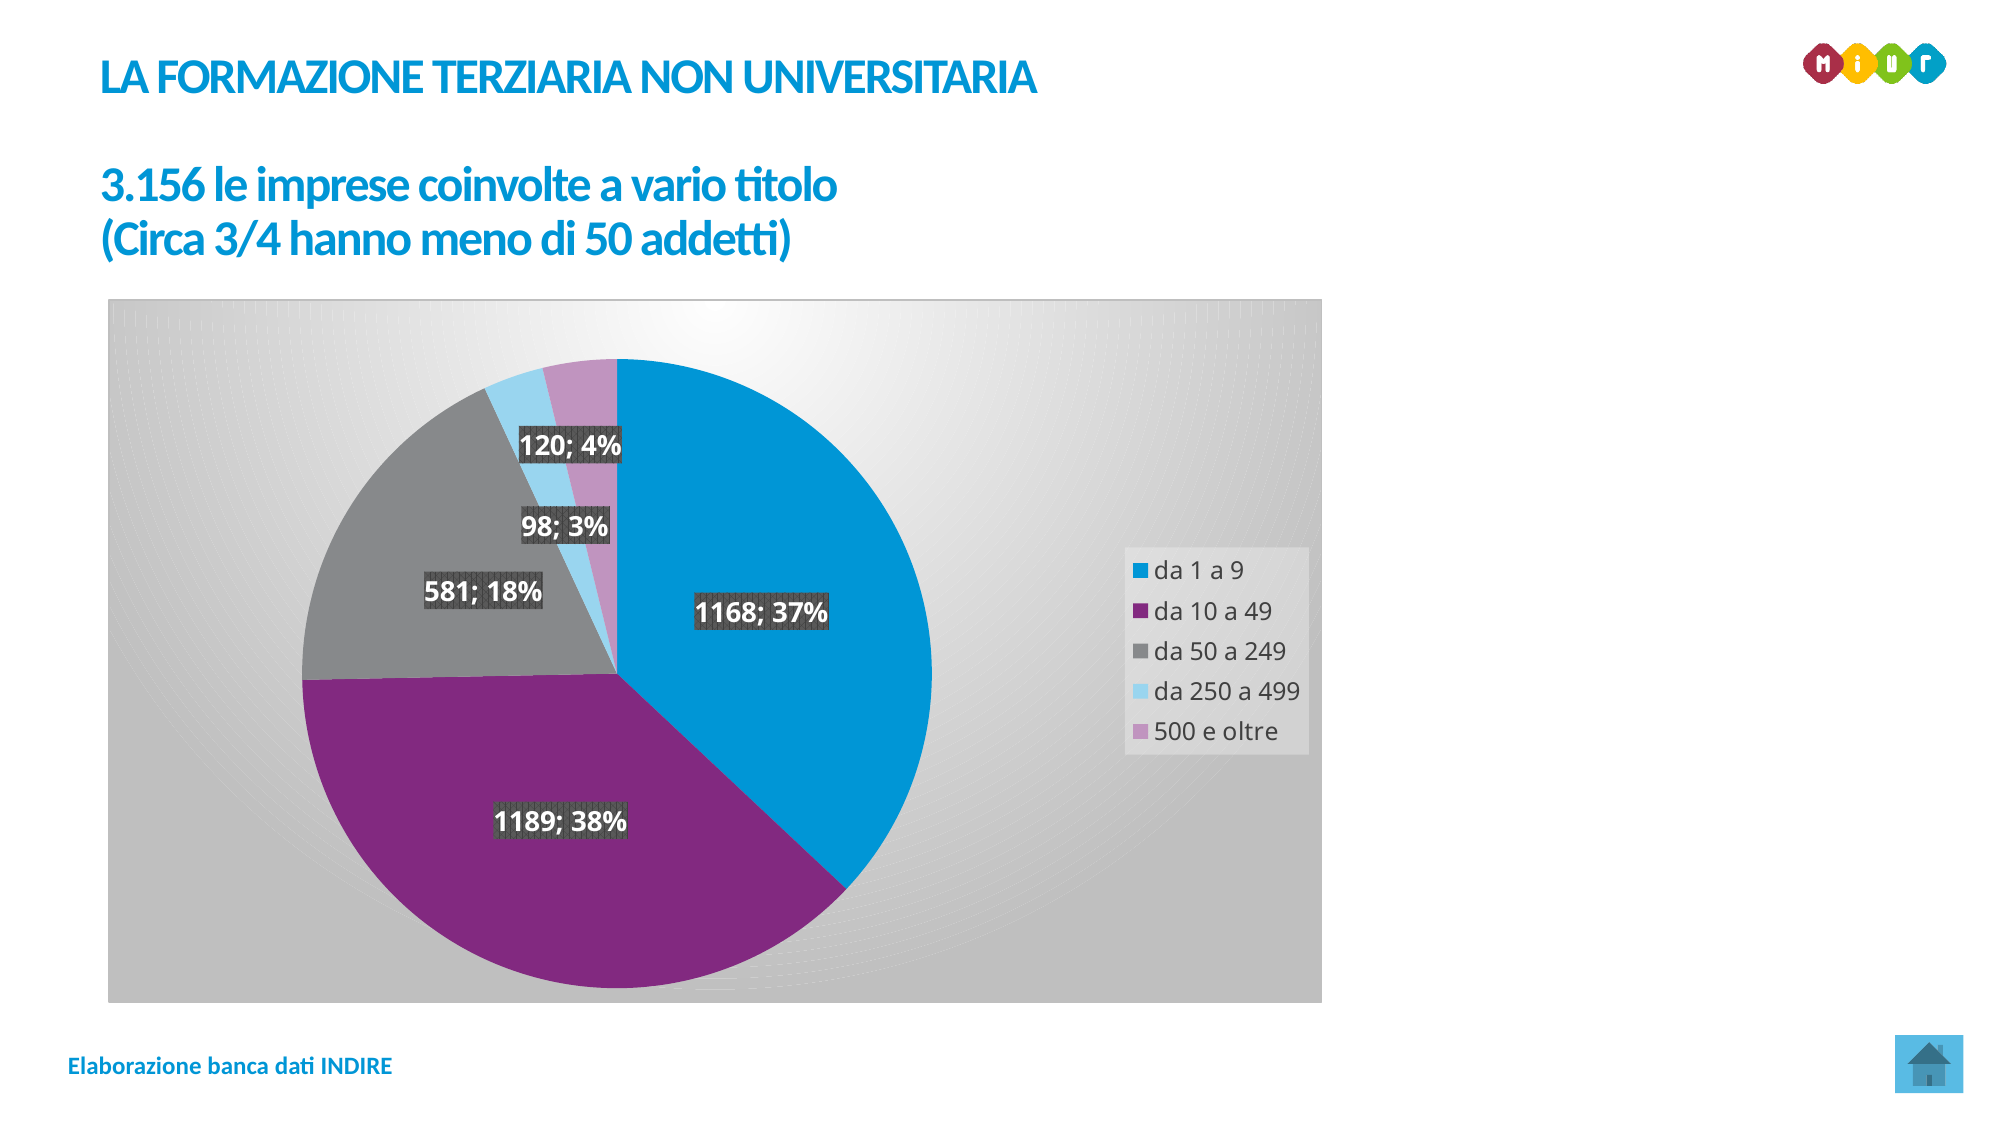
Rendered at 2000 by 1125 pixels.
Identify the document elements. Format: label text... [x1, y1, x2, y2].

title LA FORMAZIONE TERZIARIA NON UNIVERSITARIA 3.156 le imprese coinvolte a vario titolo (Circa 3/4 hanno meno di 50 addetti) [99, 50, 1768, 256]
text_box Elaborazione banca dati INDIRE [53, 1034, 1404, 1094]
picture [1799, 31, 1951, 96]
chart [107, 298, 1323, 1004]
